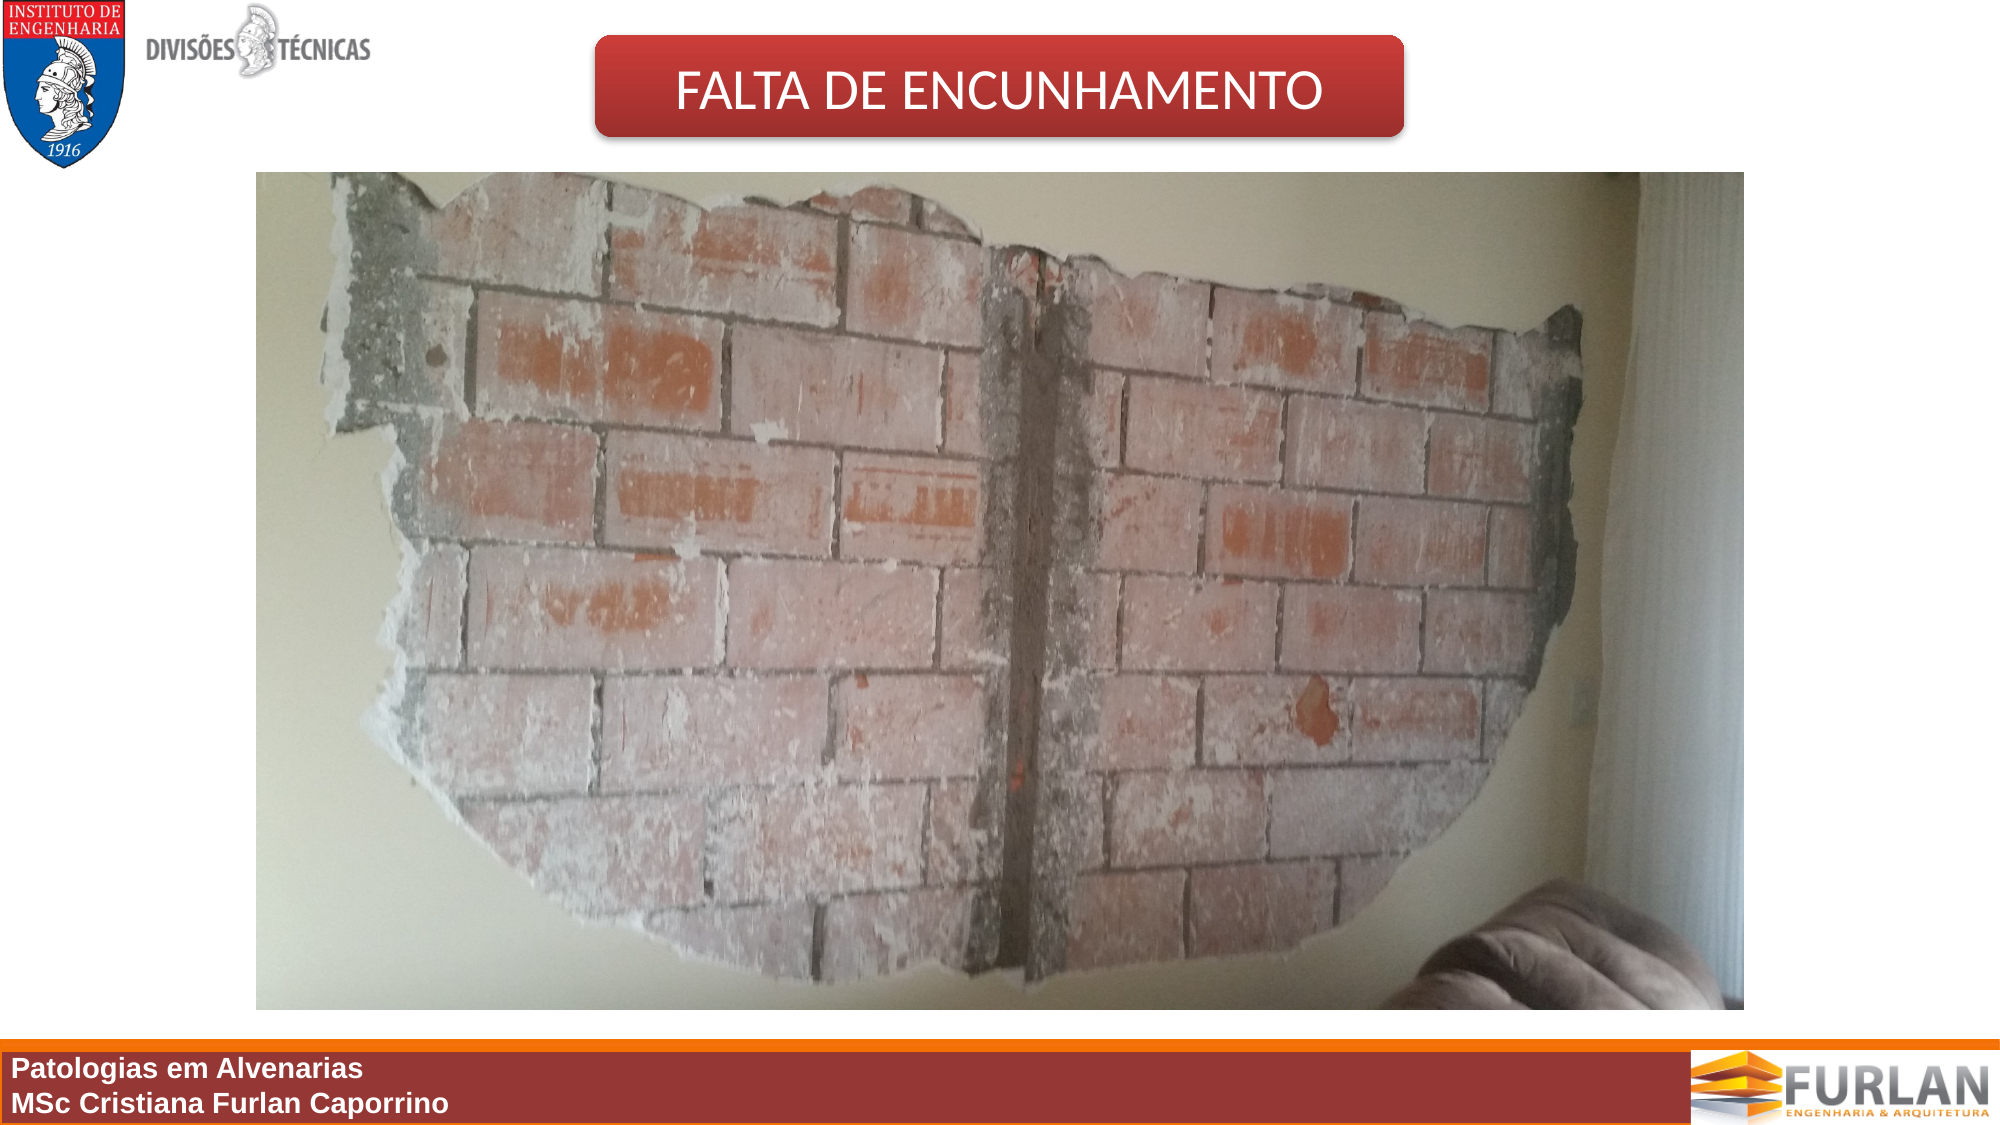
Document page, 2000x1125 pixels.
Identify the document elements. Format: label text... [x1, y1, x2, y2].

text_box [0, 1039, 2000, 1050]
picture [0, 0, 386, 169]
text_box Patologias em Alvenarias MSc Cristiana Furlan Caporrino [0, 1050, 573, 1125]
picture [256, 172, 1744, 1010]
picture [1690, 1049, 2000, 1125]
text_box FALTA DE ENCUNHAMENTO [595, 35, 1405, 138]
text_box [573, 1050, 1688, 1125]
